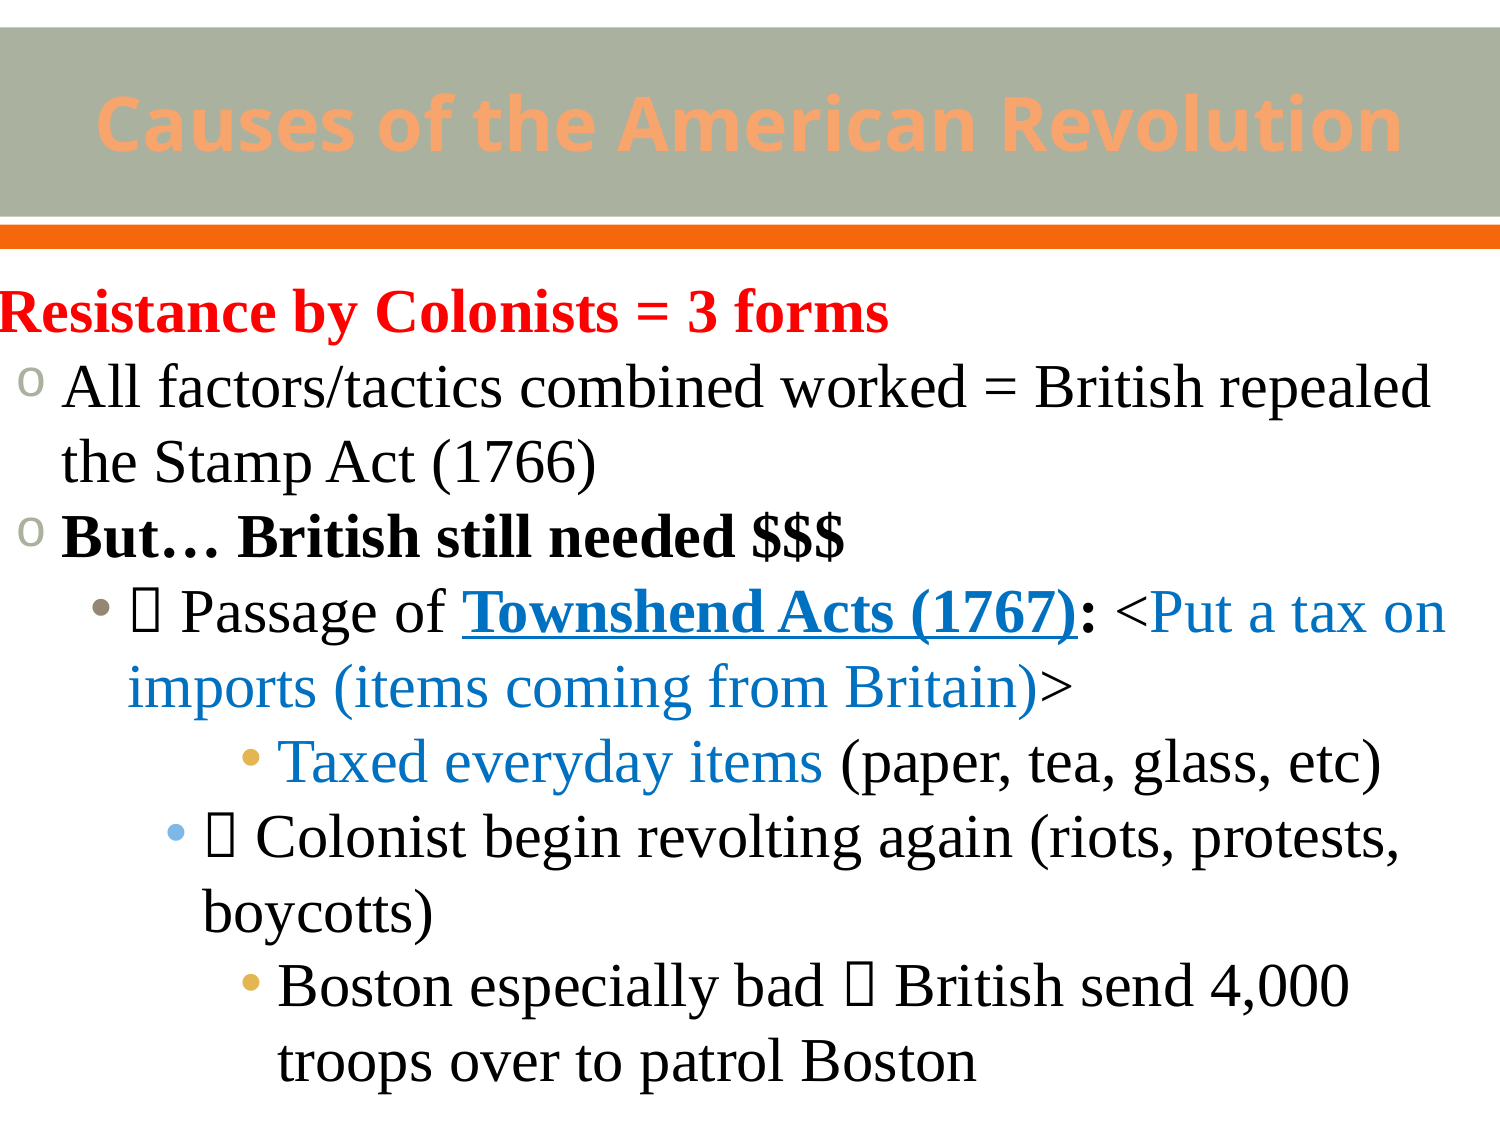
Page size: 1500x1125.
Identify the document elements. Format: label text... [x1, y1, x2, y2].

list Resistance by Colonists = 3 forms All factors/tactics combined worked = British repealed the Stamp Act (1766) But… British still needed $$$  Passage of Townshend Acts (1767): <Put a tax on imports (items coming from Britain)> Taxed everyday items (paper, tea, glass, etc)  Colonist begin revolting again (riots, protests, boycotts) Boston especially bad  British send 4,000 troops over to patrol Boston [0, 262, 1500, 1125]
title Causes of the American Revolution [75, 29, 1425, 213]
